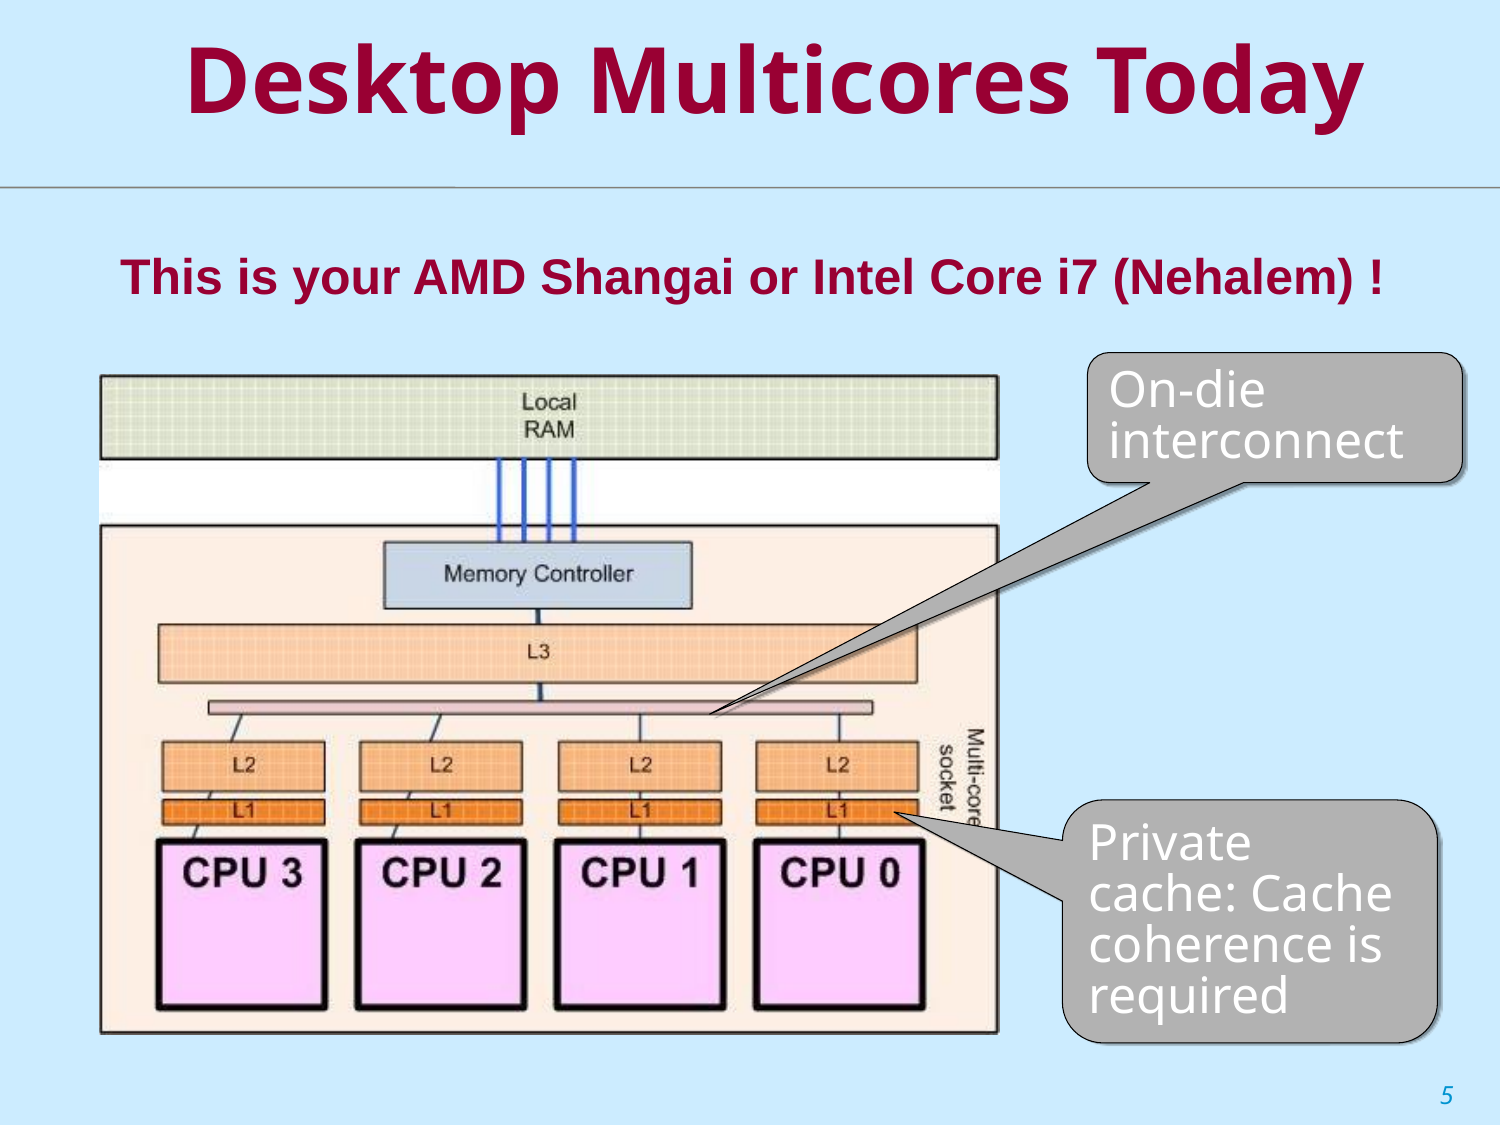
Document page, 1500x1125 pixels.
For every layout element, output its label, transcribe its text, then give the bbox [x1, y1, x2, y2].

text_box This is your AMD Shangai or Intel Core i7 (Nehalem) ! [105, 237, 1401, 313]
title Desktop Multicores Today [49, 10, 1500, 161]
text_box On-die interconnect [1004, 352, 1463, 587]
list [99, 374, 1001, 1035]
text_box Private cache: Cache coherence is required [1004, 799, 1438, 1043]
